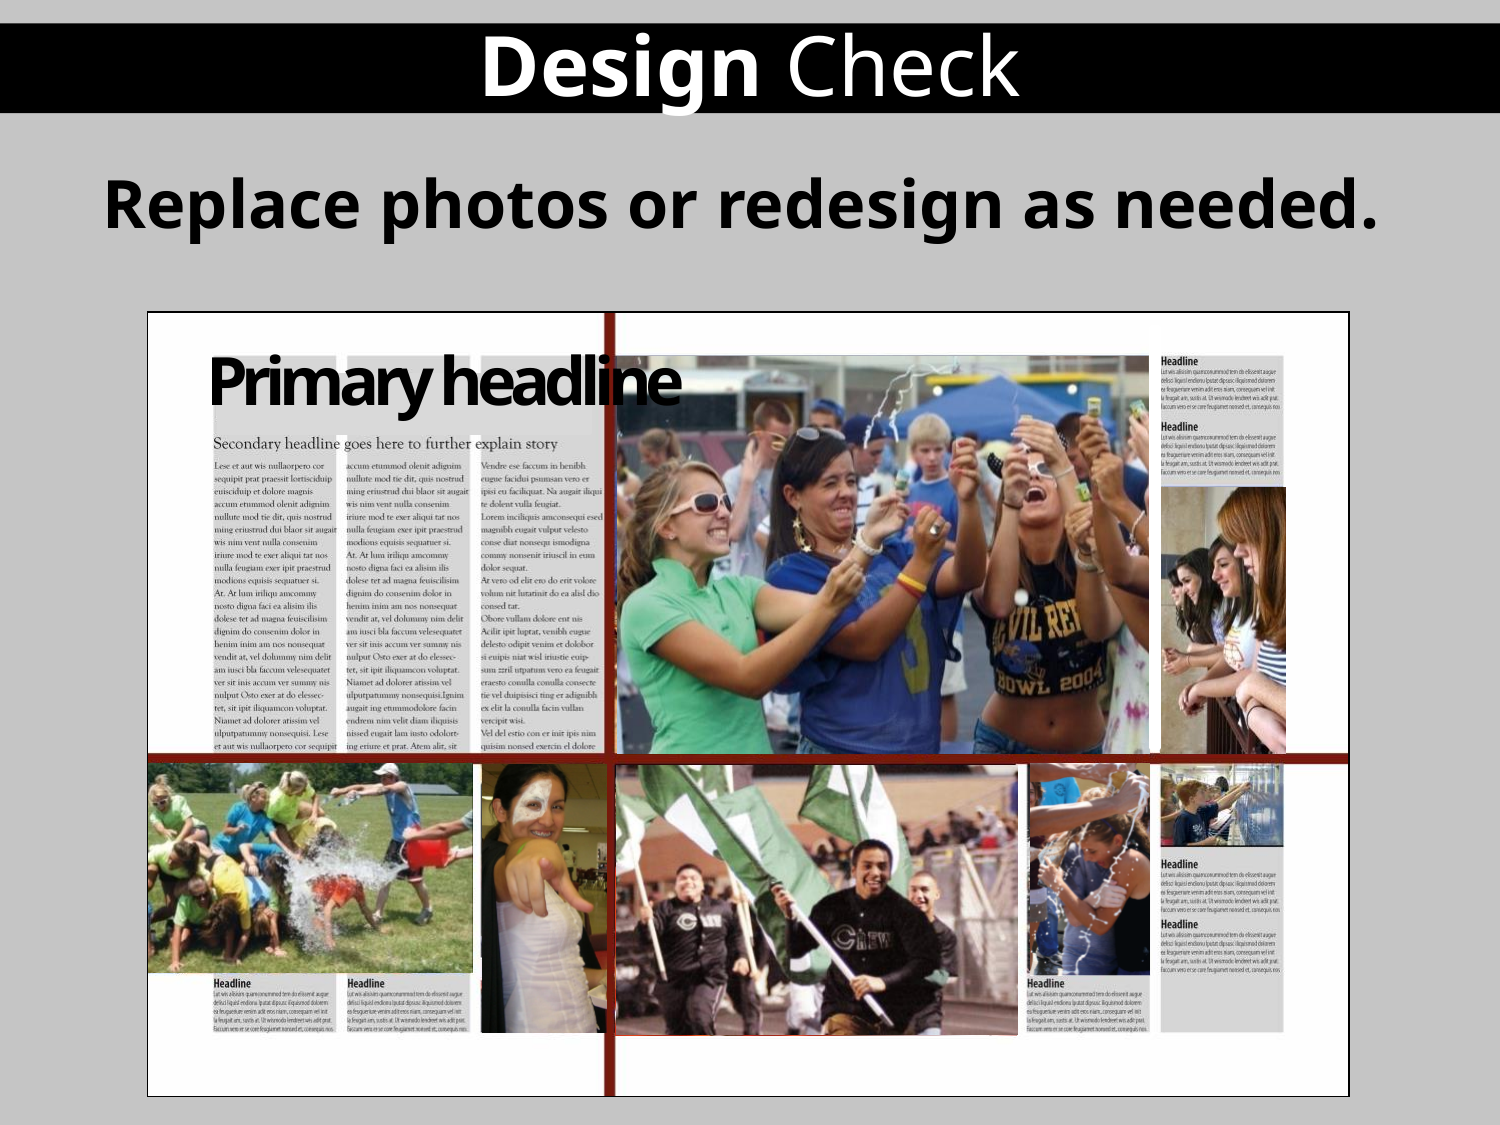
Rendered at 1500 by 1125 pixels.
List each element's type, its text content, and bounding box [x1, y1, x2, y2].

text_box Replace photos or redesign as needed. [0, 154, 1500, 246]
picture [148, 312, 1349, 1096]
text_box Design Check [0, 5, 1500, 100]
